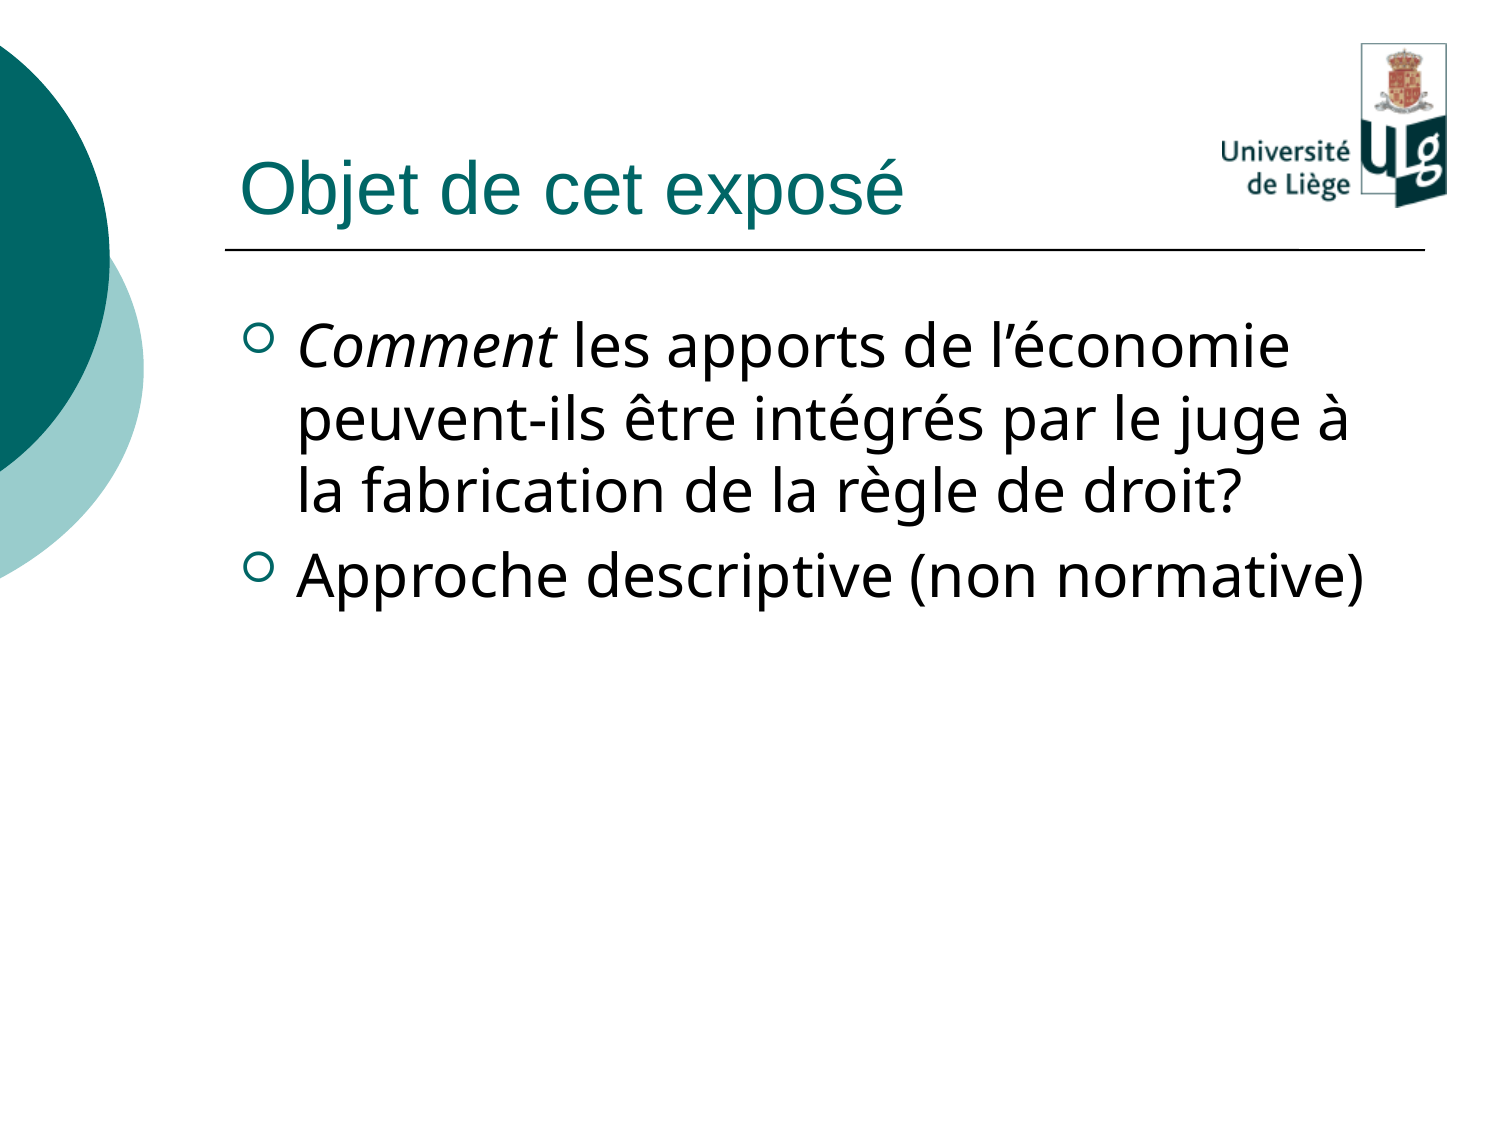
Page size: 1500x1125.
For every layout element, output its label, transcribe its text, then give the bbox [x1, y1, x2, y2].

title Objet de cet exposé [224, 49, 1425, 238]
list Comment les apports de l’économie peuvent-ils être intégrés par le juge à la fabrication de la règle de droit? Approche descriptive (non normative) [224, 299, 1425, 975]
picture [1222, 43, 1447, 208]
